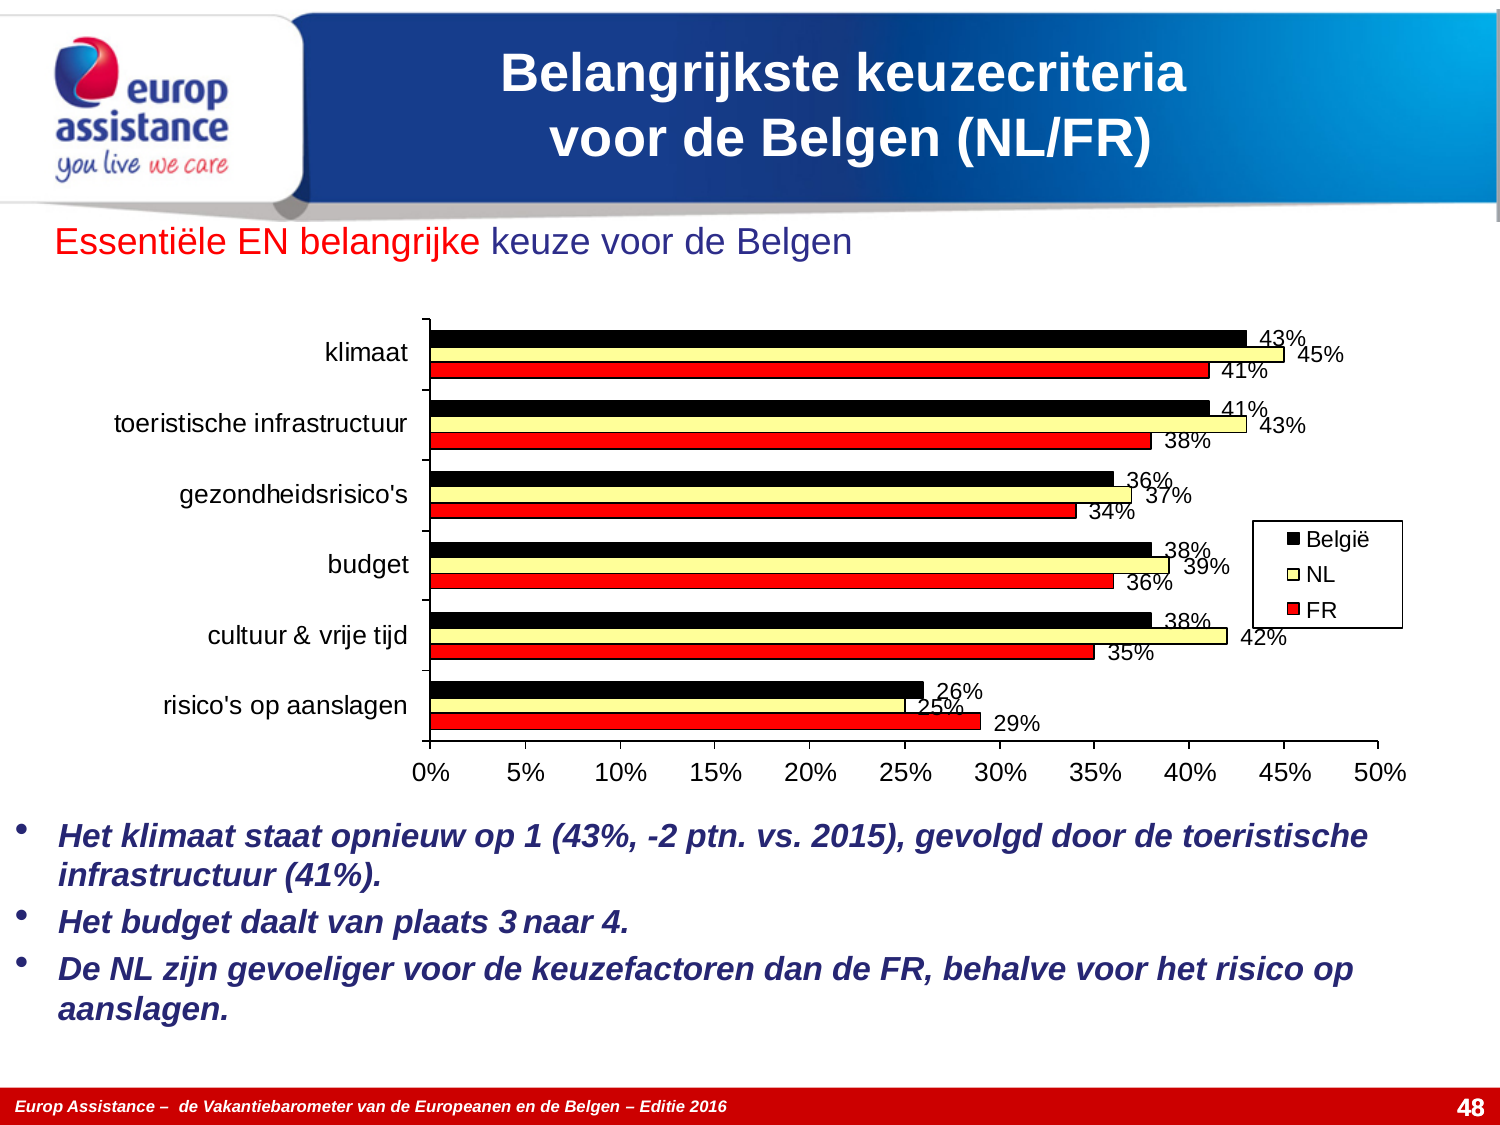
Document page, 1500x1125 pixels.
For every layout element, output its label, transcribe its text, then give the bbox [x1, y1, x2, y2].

text_box [29, 349, 1463, 1035]
text_box Het klimaat staat opnieuw op 1 (43%, -2 ptn. vs. 2015), gevolgd door de toeristische infrastructuur (41%). Het budget daalt van plaats 3 naar 4. De NL zijn gevoeliger voor de keuzefactoren dan de FR, behalve voor het risico op aanslagen. [0, 813, 1442, 1027]
picture [0, 9, 1500, 222]
text_box Belangrijkste keuzecriteria voor de Belgen (NL/FR) [340, 37, 1363, 168]
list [62, 301, 1440, 800]
text_box 48 [1149, 1084, 1500, 1125]
text_box Essentiële EN belangrijke keuze voor de Belgen [39, 209, 868, 270]
